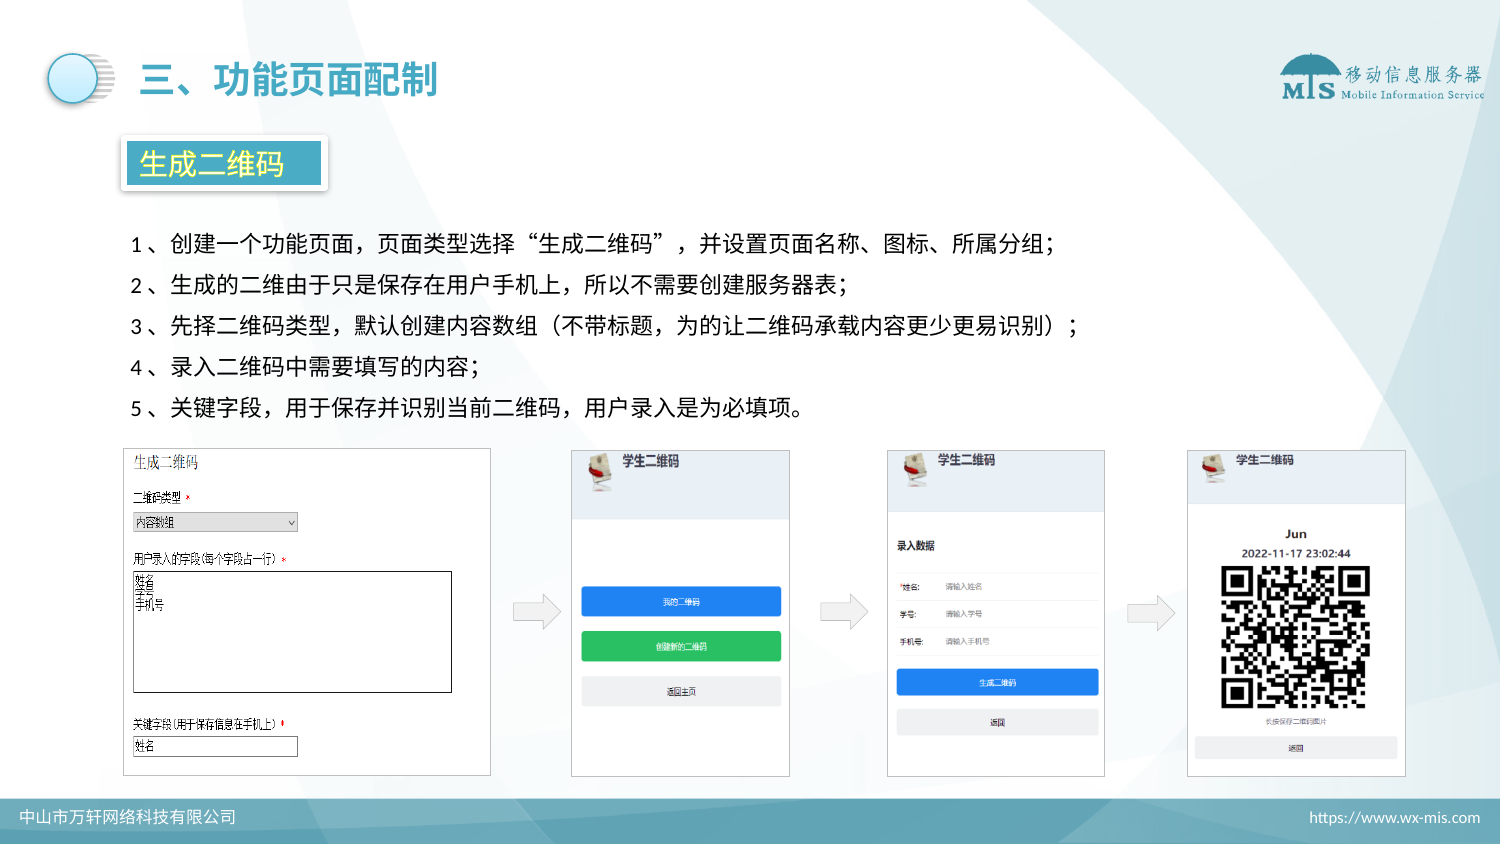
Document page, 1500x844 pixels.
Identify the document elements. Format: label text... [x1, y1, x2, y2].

picture [887, 449, 1105, 777]
text_box 生成二维码 [121, 135, 328, 191]
picture [123, 448, 491, 775]
text_box [1125, 593, 1178, 633]
title 三、功能页面配制 [123, 39, 1281, 118]
picture [1186, 449, 1406, 777]
text_box 1、创建一个功能页面，页面类型选择“生成二维码”，并设置页面名称、图标、所属分组； 2、生成的二维由于只是保存在用户手机上，所以不需要创建服务器表； 3、先择二维码类型，默认创建内容数组（不带标题，为的让二维码承载内容更少更易识别）； 4、录入二维码中需要填写的内容； 5、关键字段，用于保存并识别当前二维码，用户录入是为必填项。 [115, 208, 1424, 429]
text_box [511, 591, 564, 632]
text_box [818, 591, 871, 632]
picture [570, 449, 790, 777]
